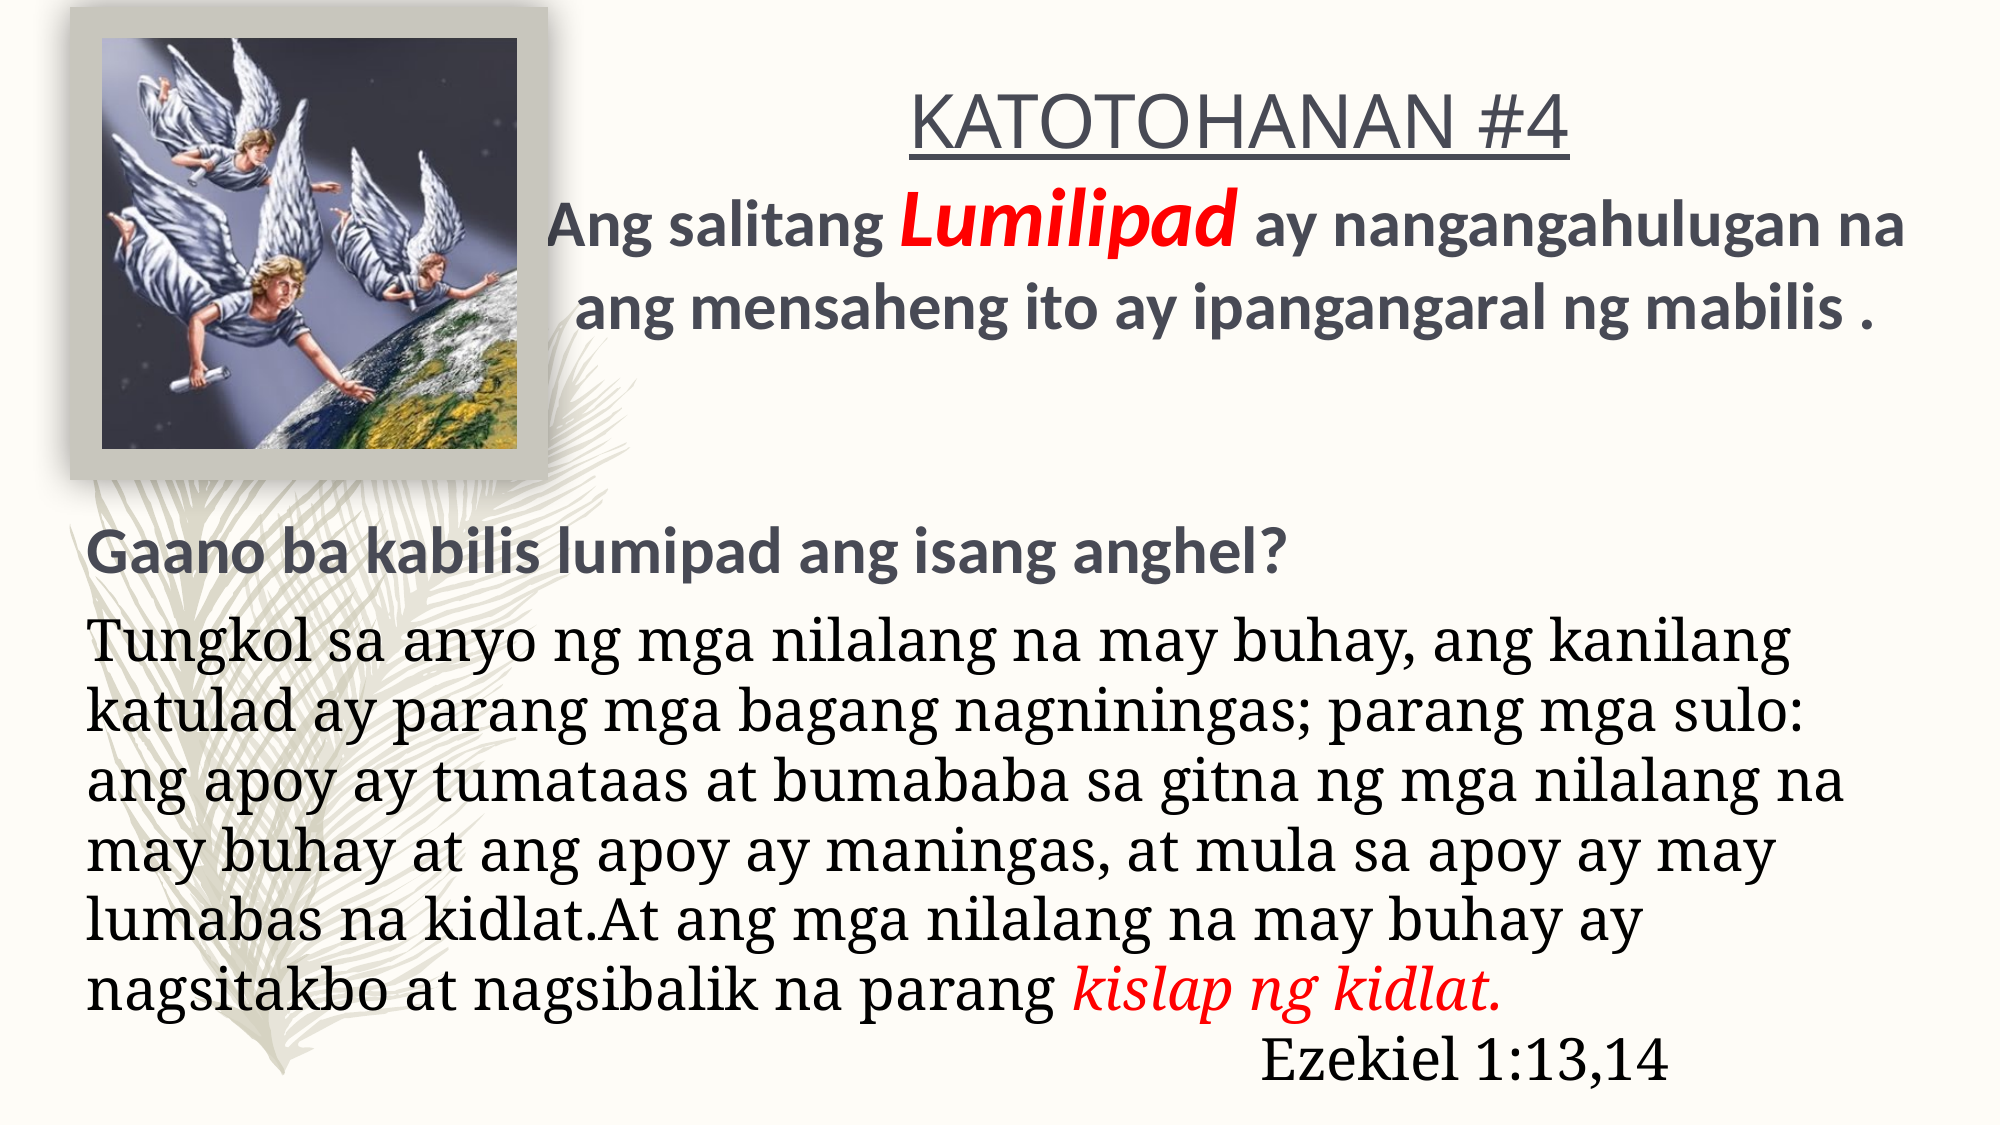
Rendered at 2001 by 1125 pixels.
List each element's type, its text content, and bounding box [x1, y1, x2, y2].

text_box Tungkol sa anyo ng mga nilalang na may buhay, ang kanilang katulad ay parang mga bagang nagniningas; parang mga sulo: ang apoy ay tumataas at bumababa sa gitna ng mga nilalang na may buhay at ang apoy ay maningas, at mula sa apoy ay may lumabas na kidlat.At ang mga nilalang na may buhay ay nagsitakbo at nagsibalik na parang kislap ng kidlat. Ezekiel 1:13,14 [71, 595, 1972, 1100]
picture [101, 38, 518, 449]
text_box KATOTOHANAN #4 [675, 66, 1804, 156]
text_box Gaano ba kabilis lumipad ang isang anghel? [71, 499, 1369, 594]
text_box Ang salitang Lumilipad ay nangangahulugan na ang mensaheng ito ay ipangangaral ng mabilis . [575, 156, 1936, 351]
